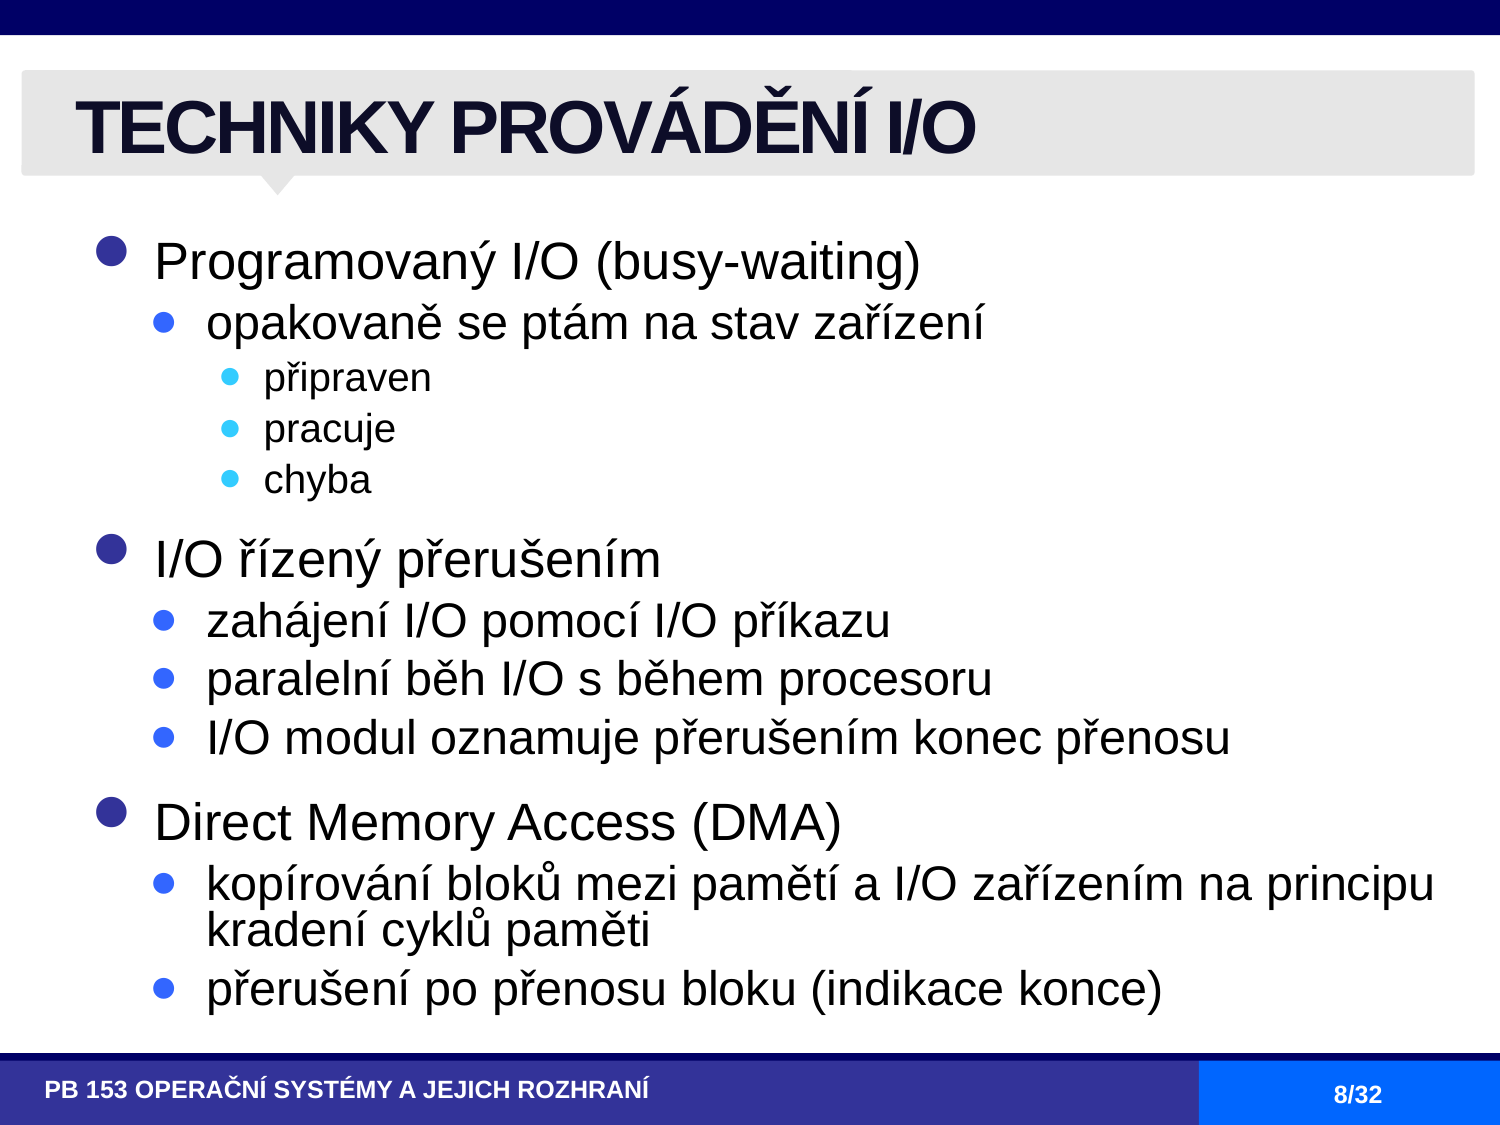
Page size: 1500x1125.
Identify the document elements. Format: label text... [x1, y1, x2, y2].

list Programovaný I/O (busy-waiting) opakovaně se ptám na stav zařízení připraven pracuje chyba I/O řízený přerušením zahájení I/O pomocí I/O příkazu paralelní běh I/O s během procesoru I/O modul oznamuje přerušením konec přenosu Direct Memory Access (DMA) kopírování bloků mezi pamětí a I/O zařízením na principu kradení cyklů paměti přerušení po přenosu bloku (indikace konce) [76, 231, 1459, 1024]
footer PB 153 OPERAČNÍ SYSTÉMY A JEJICH ROZHRANÍ [29, 1065, 1200, 1125]
title TECHNIKY PROVÁDĚNÍ I/O [74, 44, 1471, 209]
